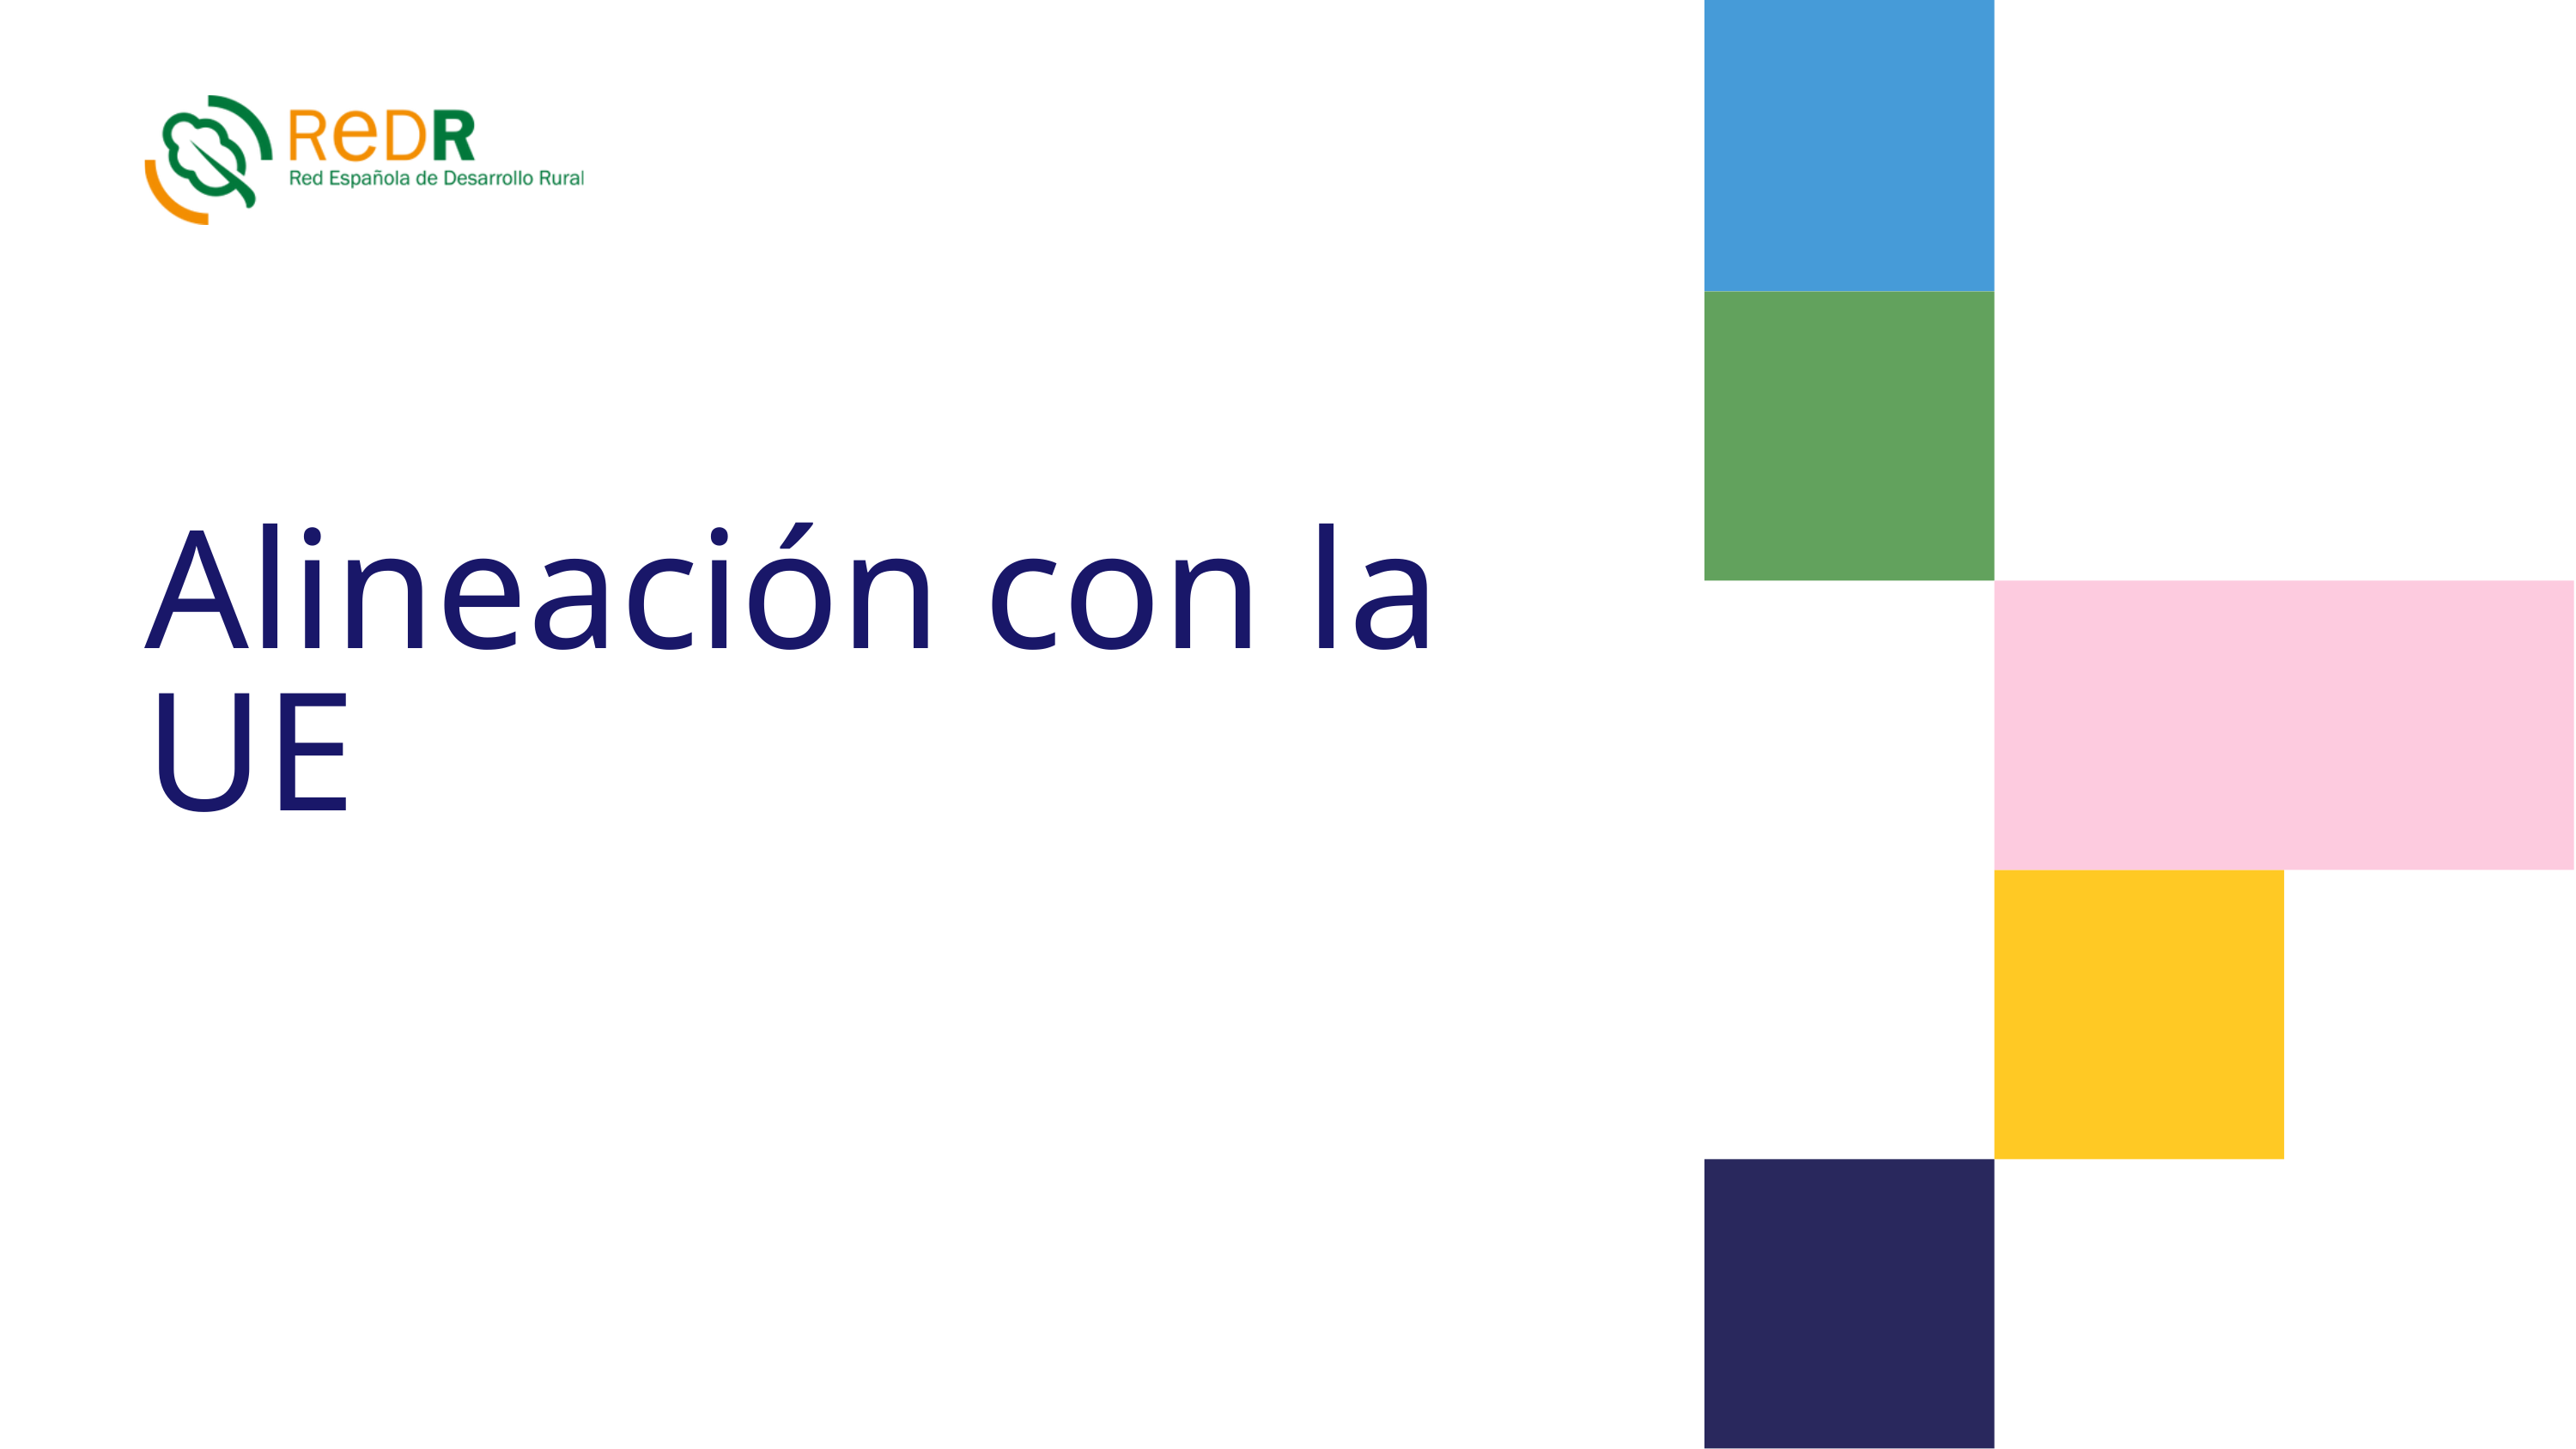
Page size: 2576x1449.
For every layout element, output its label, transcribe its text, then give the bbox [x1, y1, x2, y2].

text_box [1704, 1159, 1995, 1449]
text_box [1994, 870, 2285, 1160]
text_box Alineación con la UE [144, 518, 1516, 844]
text_box [144, 95, 584, 225]
text_box [1994, 580, 2574, 870]
text_box [1704, 292, 1995, 581]
text_box [1704, 0, 1995, 292]
